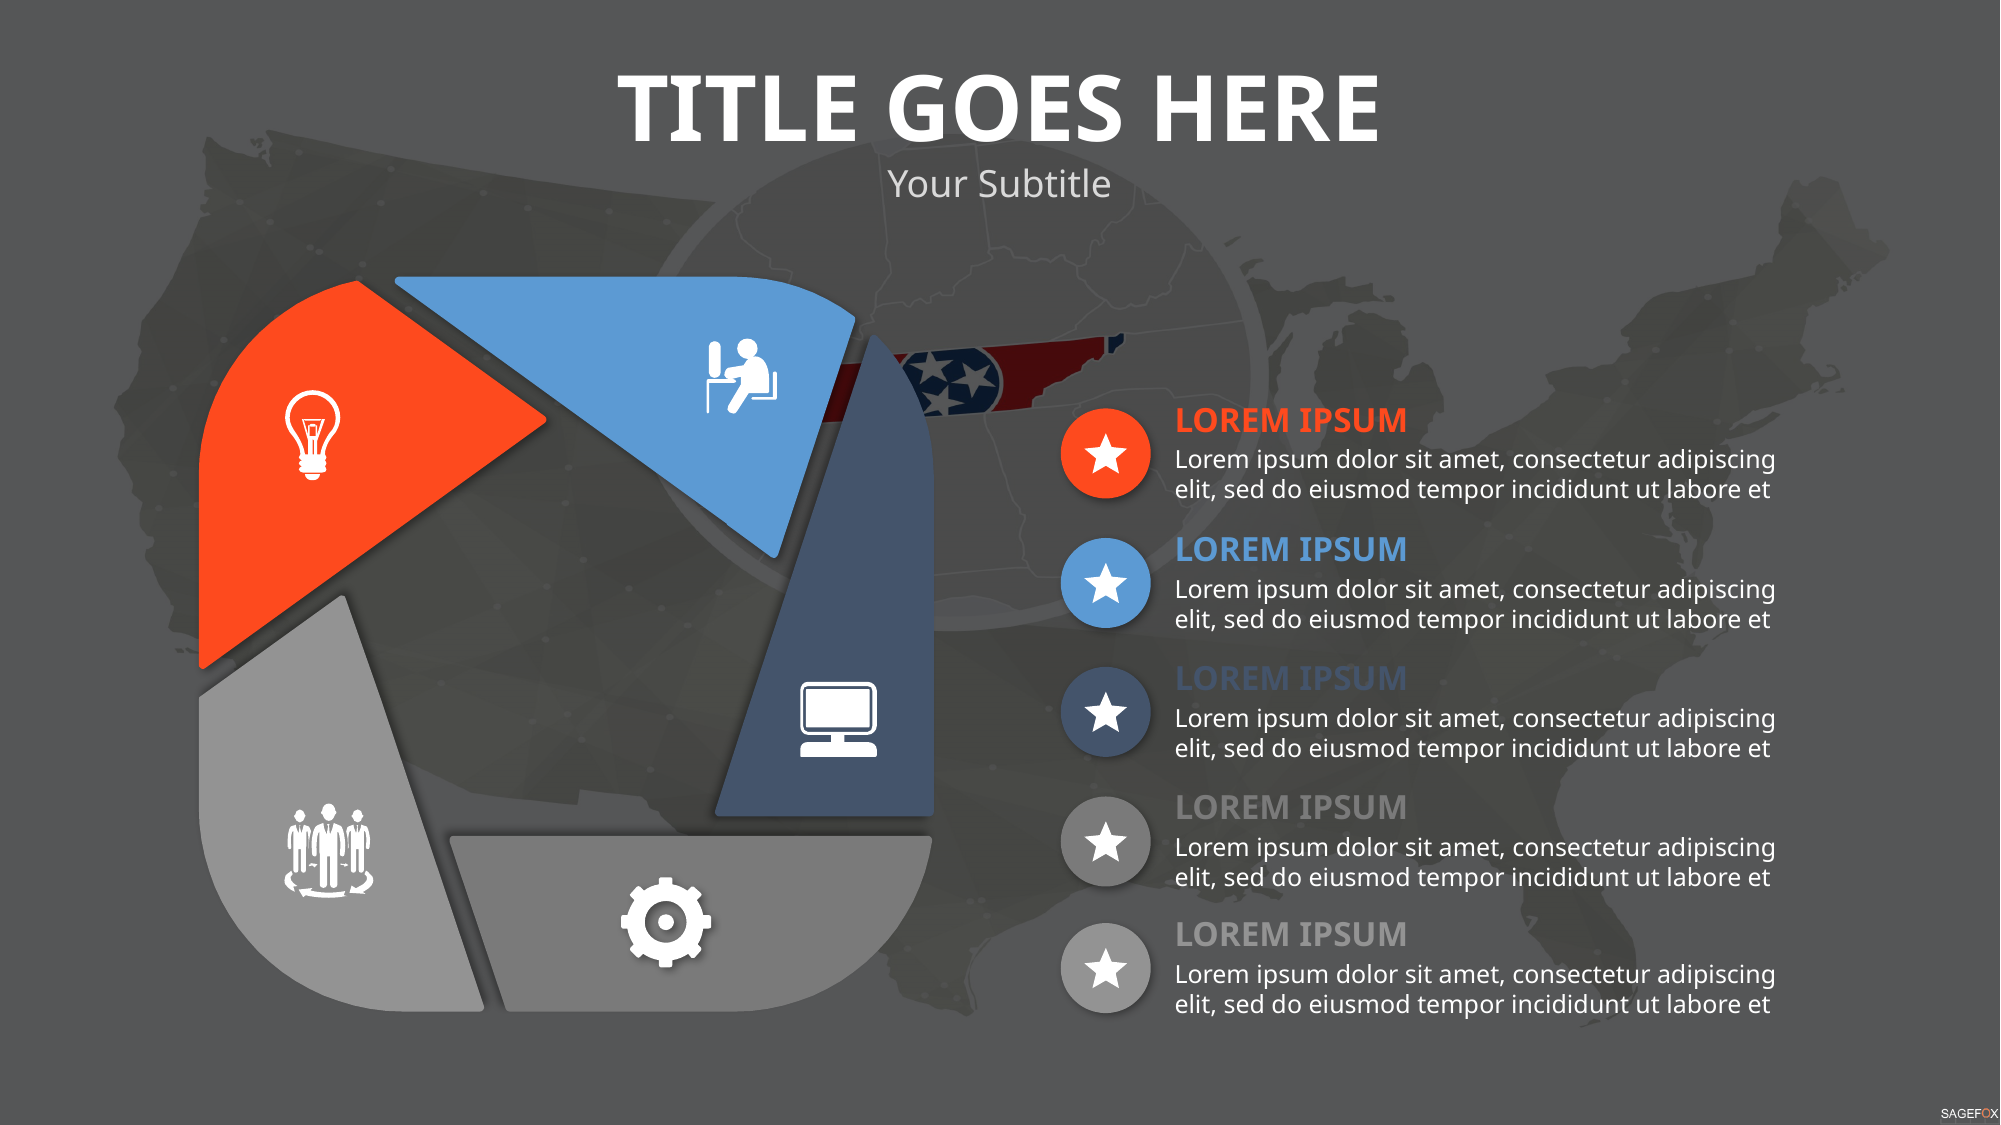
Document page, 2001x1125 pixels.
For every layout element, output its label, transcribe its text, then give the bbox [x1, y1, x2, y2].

picture [1940, 0, 2001, 1125]
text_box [800, 681, 877, 757]
text_box [621, 877, 712, 968]
text_box [394, 276, 856, 558]
text_box LOREM IPSUM Lorem ipsum dolor sit amet, consectetur adipiscing elit, sed do eiusmod tempor incididunt ut labore et [1164, 393, 1799, 509]
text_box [285, 390, 341, 481]
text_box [706, 338, 777, 414]
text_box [1060, 666, 1151, 757]
text_box TITLE GOES HERE Your Subtitle [548, 42, 1452, 212]
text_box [1060, 537, 1151, 628]
text_box [198, 280, 547, 669]
text_box [198, 595, 485, 1012]
text_box LOREM IPSUM Lorem ipsum dolor sit amet, consectetur adipiscing elit, sed do eiusmod tempor incididunt ut labore et [1164, 781, 1799, 897]
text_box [284, 803, 374, 898]
text_box LOREM IPSUM Lorem ipsum dolor sit amet, consectetur adipiscing elit, sed do eiusmod tempor incididunt ut labore et [1164, 652, 1799, 767]
text_box [714, 334, 934, 817]
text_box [1060, 923, 1151, 1014]
text_box [449, 835, 933, 1012]
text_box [1060, 408, 1151, 499]
text_box LOREM IPSUM Lorem ipsum dolor sit amet, consectetur adipiscing elit, sed do eiusmod tempor incididunt ut labore et [1164, 908, 1799, 1024]
text_box LOREM IPSUM Lorem ipsum dolor sit amet, consectetur adipiscing elit, sed do eiusmod tempor incididunt ut labore et [1164, 523, 1799, 639]
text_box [1060, 796, 1151, 887]
